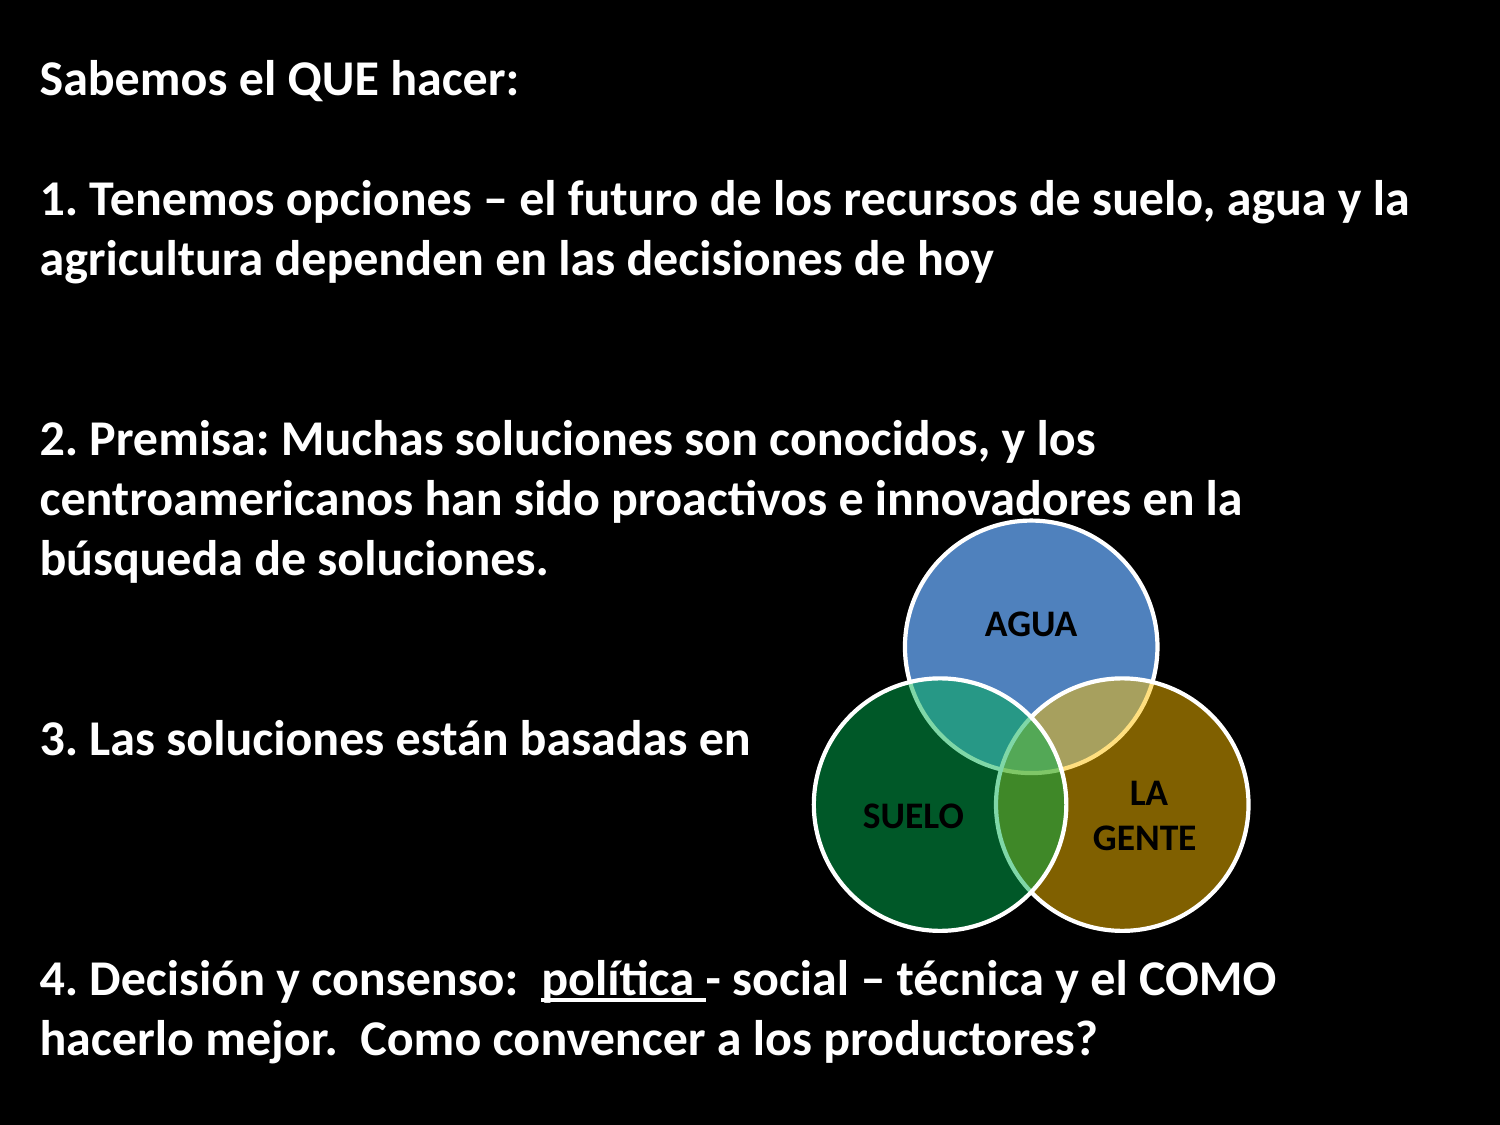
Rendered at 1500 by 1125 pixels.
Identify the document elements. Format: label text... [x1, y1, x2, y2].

text_box Sabemos el QUE hacer: 1. Tenemos opciones – el futuro de los recursos de suelo, agua y la agricultura dependen en las decisiones de hoy 2. Premisa: Muchas soluciones son conocidos, y los centroamericanos han sido proactivos e innovadores en la búsqueda de soluciones. 3. Las soluciones están basadas en 4. Decisión y consenso: política - social – técnica y el COMO hacerlo mejor. Como convencer a los productores? [24, 37, 1438, 1123]
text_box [687, 541, 1376, 963]
